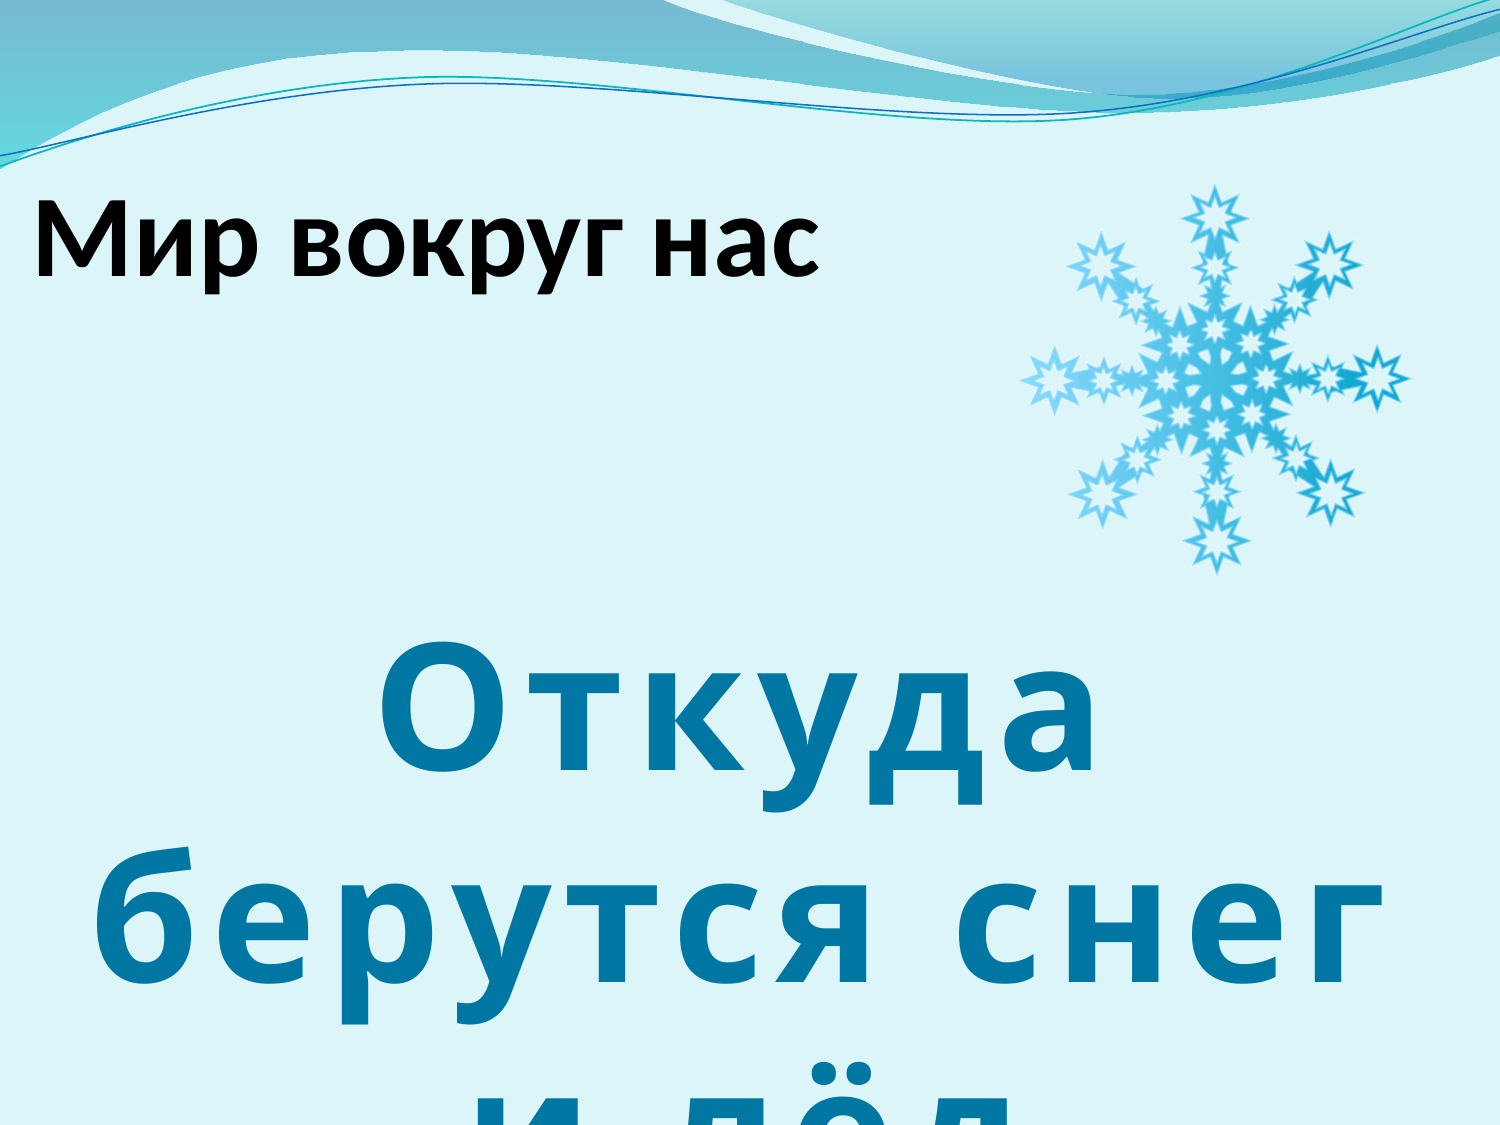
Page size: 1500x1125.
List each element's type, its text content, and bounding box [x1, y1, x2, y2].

subtitle Откуда берутся снег и лёд [0, 585, 1500, 924]
title Мир вокруг нас [0, 0, 856, 300]
picture [1019, 175, 1413, 588]
